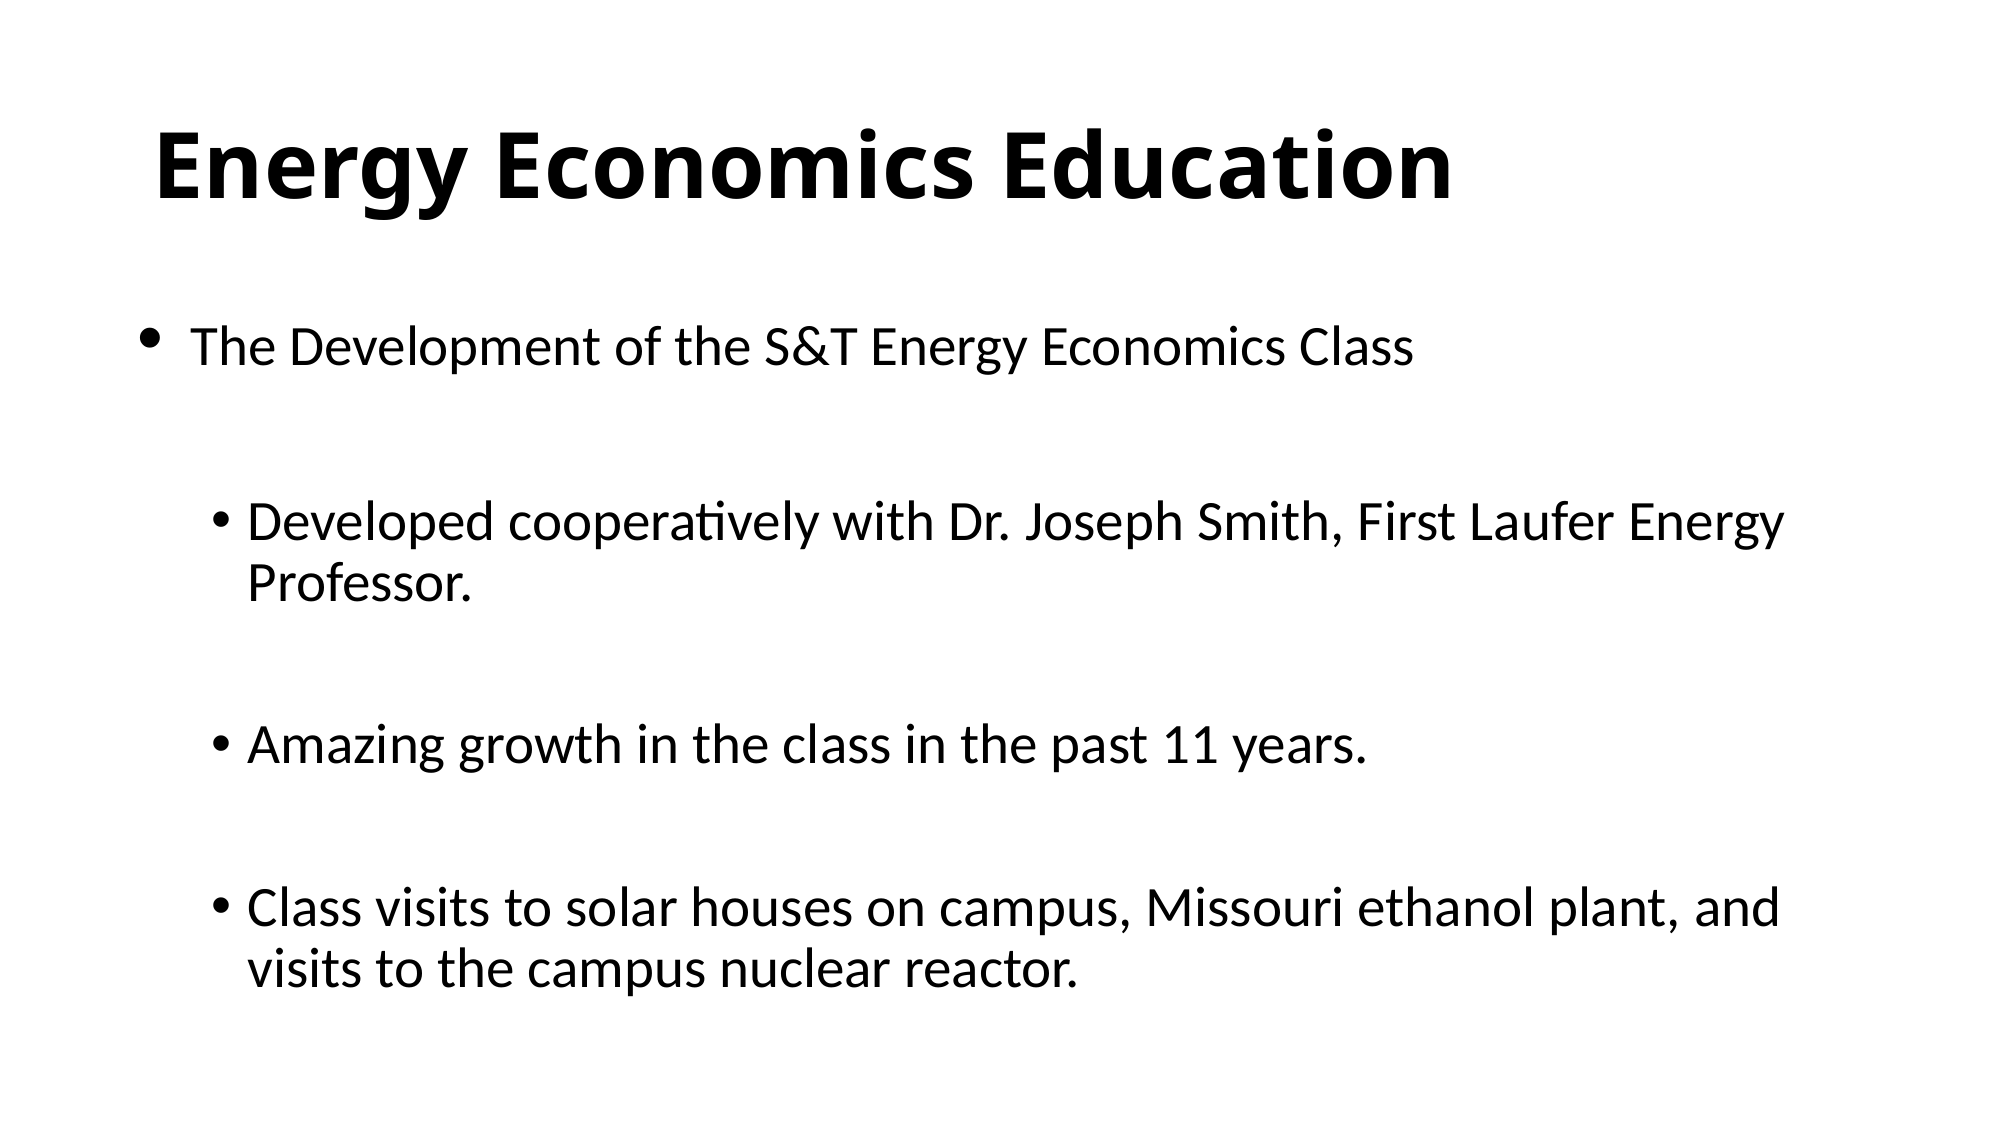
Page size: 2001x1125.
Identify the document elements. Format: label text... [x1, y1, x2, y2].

list The Development of the S&T Energy Economics Class Developed cooperatively with Dr. Joseph Smith, First Laufer Energy Professor. Amazing growth in the class in the past 11 years. Class visits to solar houses on campus, Missouri ethanol plant, and visits to the campus nuclear reactor. [122, 294, 1848, 1009]
title Energy Economics Education [137, 59, 1863, 278]
